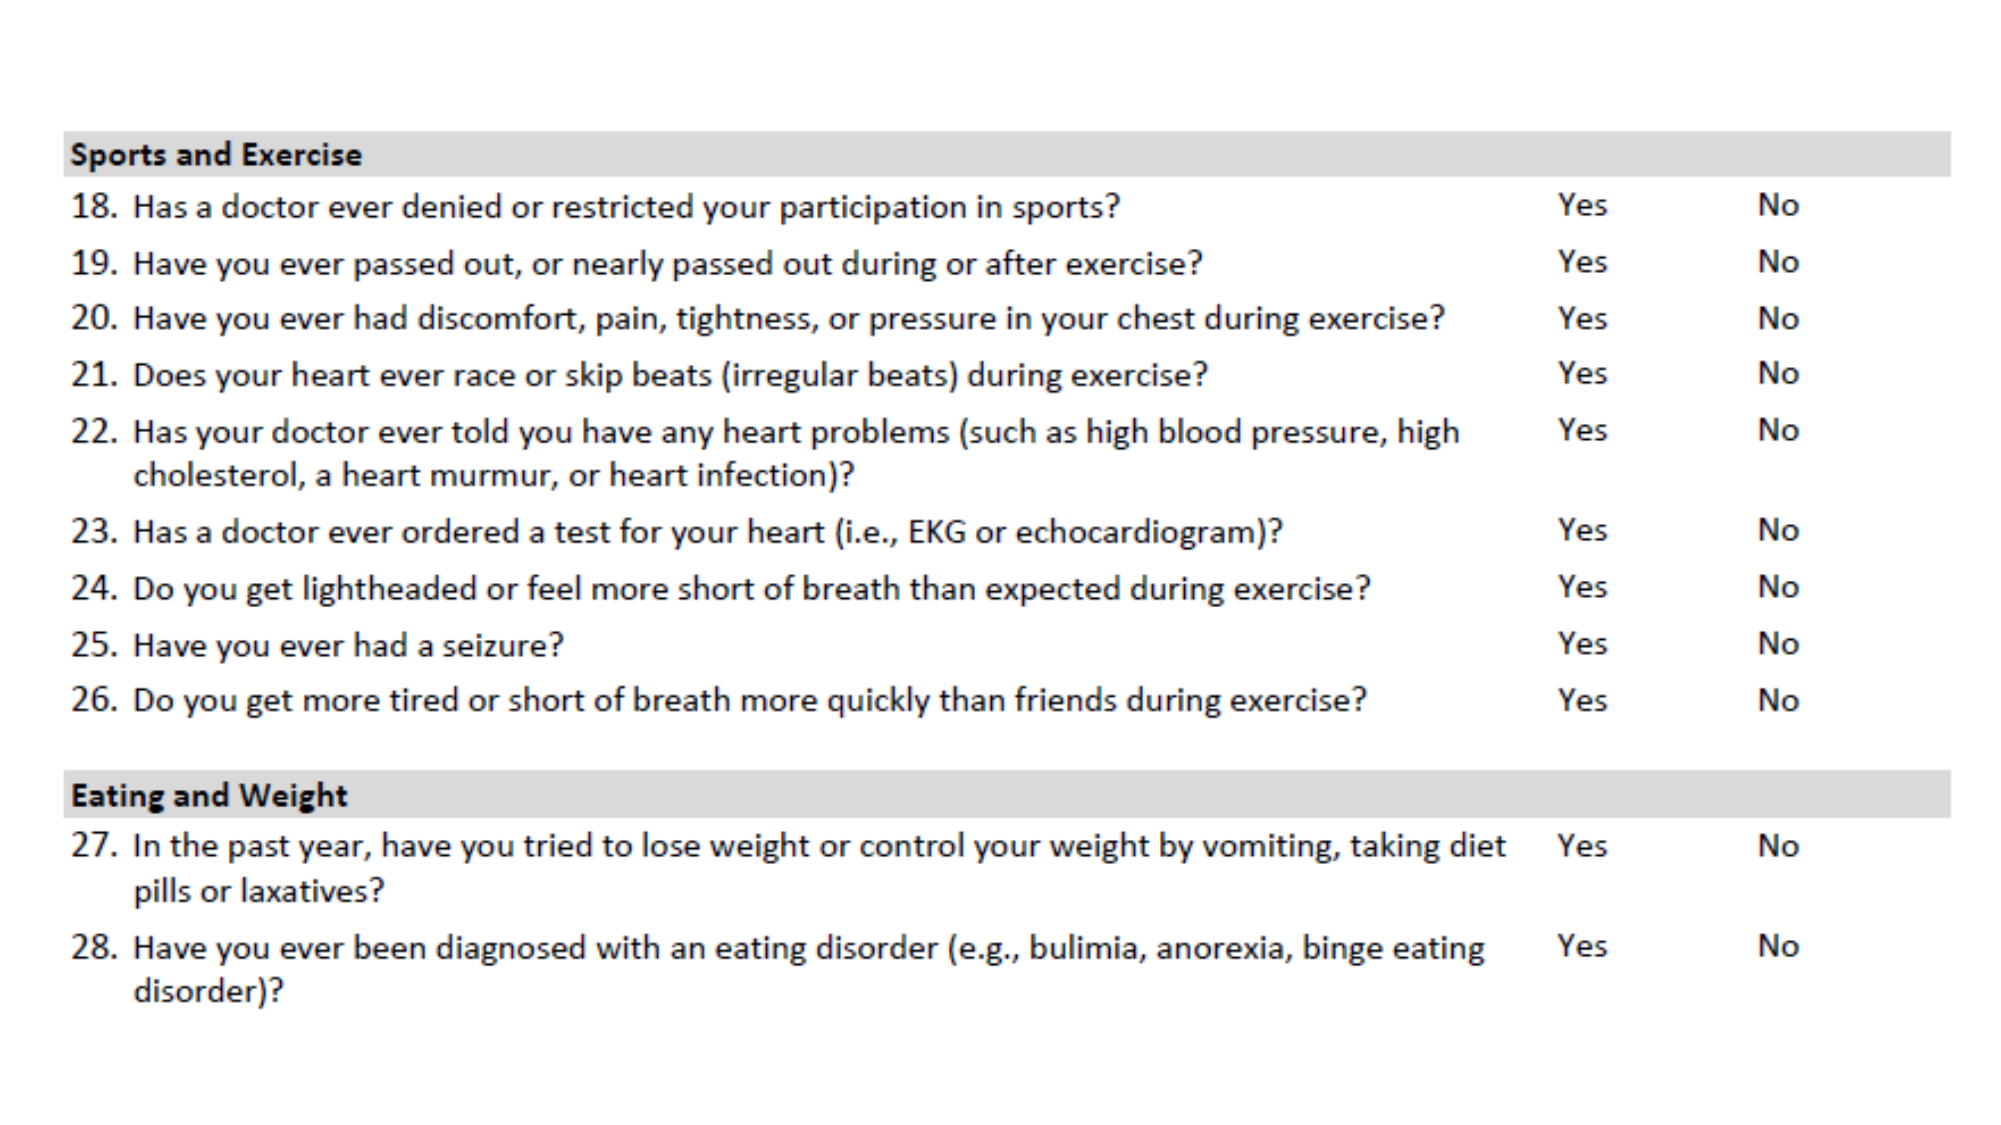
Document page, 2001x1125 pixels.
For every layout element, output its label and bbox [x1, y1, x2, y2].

picture [28, 107, 1963, 1014]
